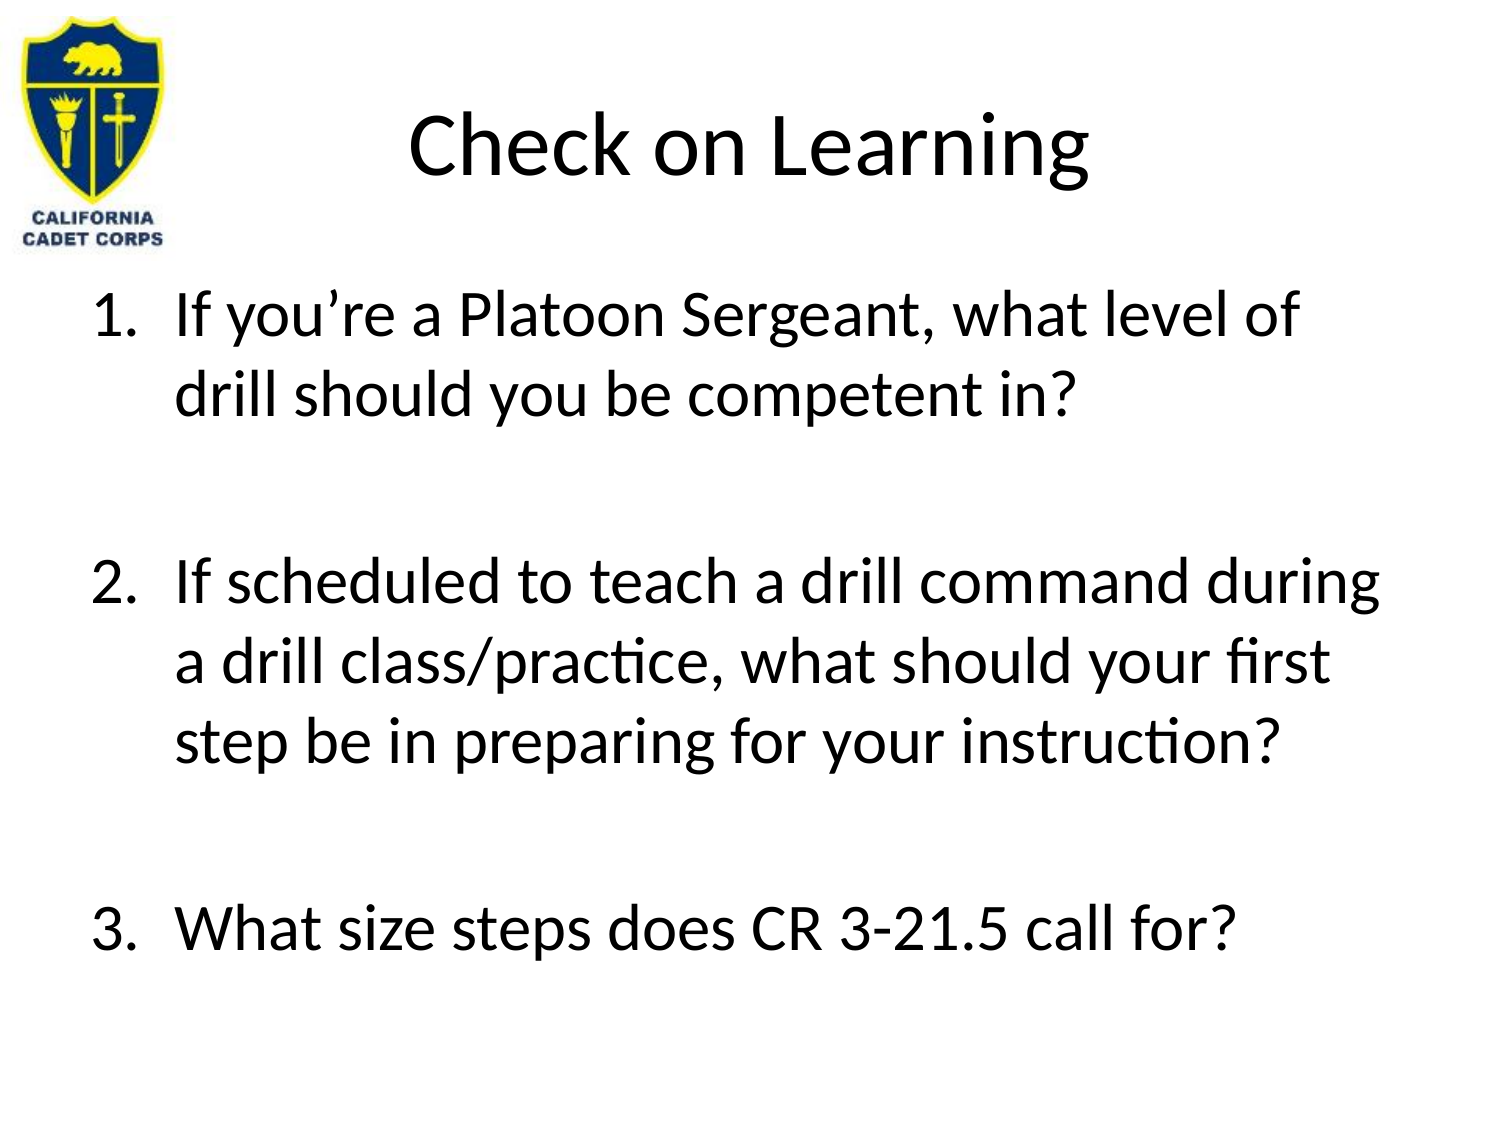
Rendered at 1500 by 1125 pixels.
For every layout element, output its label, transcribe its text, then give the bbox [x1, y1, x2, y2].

title Check on Learning [162, 45, 1338, 233]
list If you’re a Platoon Sergeant, what level of drill should you be competent in? If scheduled to teach a drill command during a drill class/practice, what should your first step be in preparing for your instruction? What size steps does CR 3-21.5 call for? [75, 262, 1425, 1005]
picture [0, 16, 186, 261]
